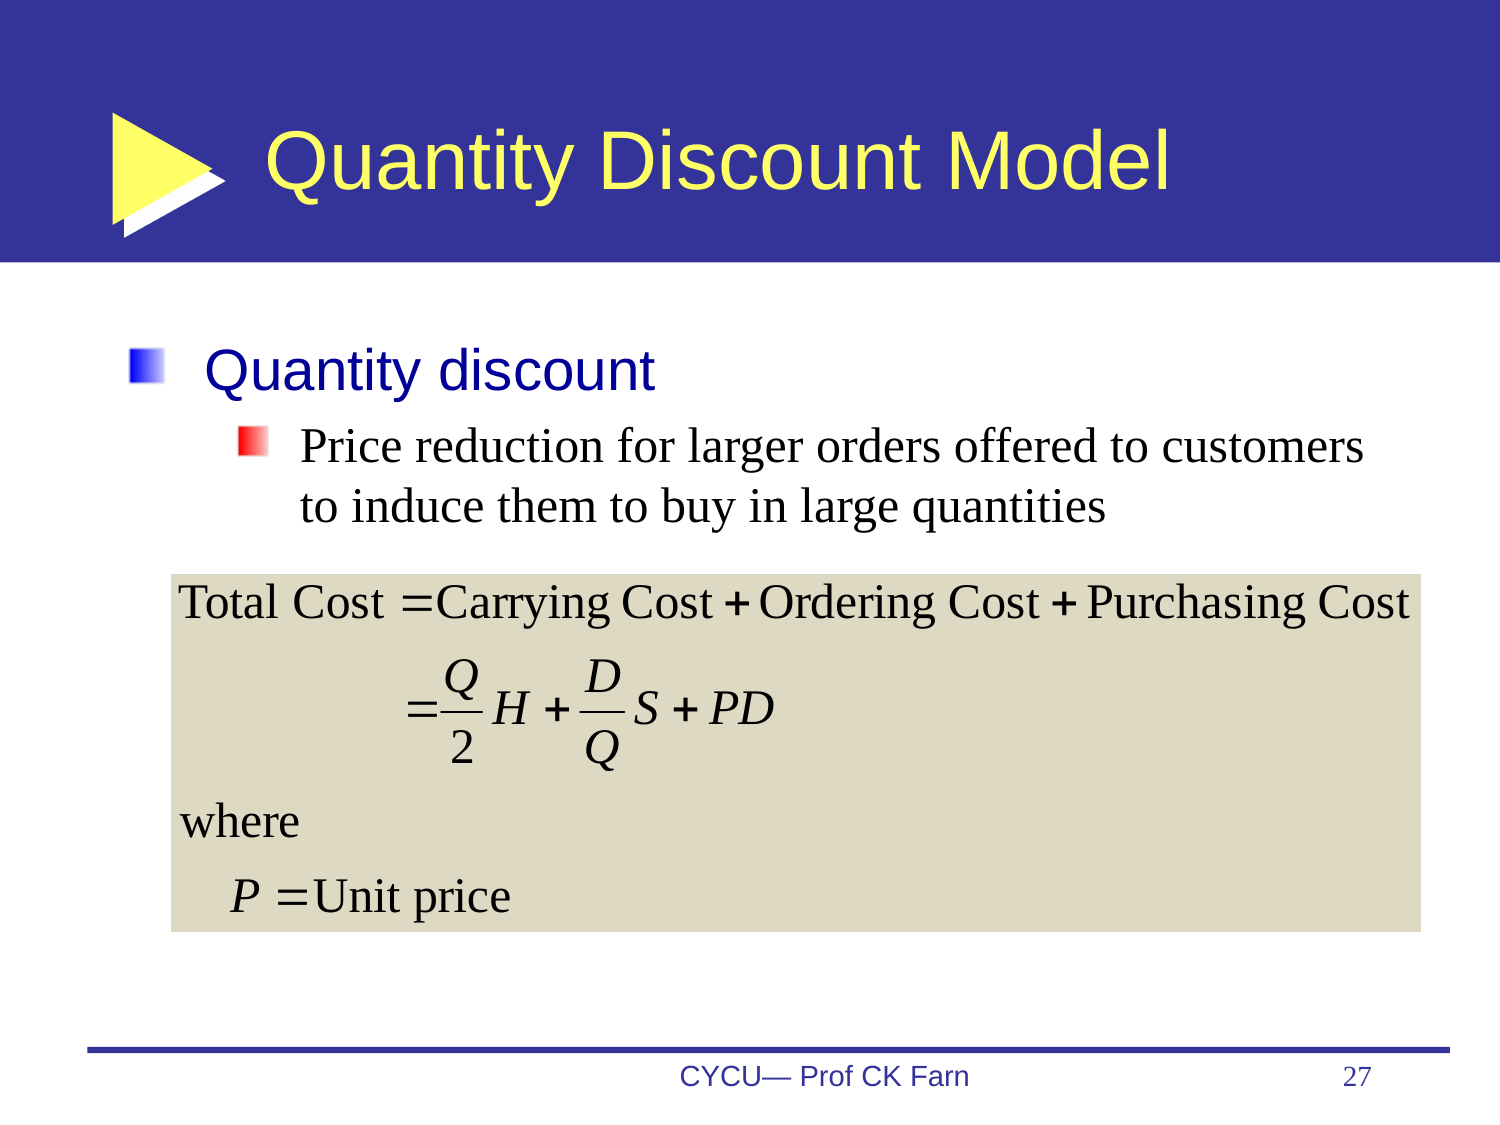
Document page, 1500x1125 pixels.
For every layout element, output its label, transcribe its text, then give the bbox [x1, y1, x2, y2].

picture [127, 346, 169, 388]
title Quantity Discount Model [249, 62, 1388, 250]
list Quantity discount Price reduction for larger orders offered to customers to induce them to buy in large quantities [112, 324, 1388, 1000]
slide_number 27 [1074, 1050, 1388, 1125]
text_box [171, 574, 1421, 932]
footer CYCU— Prof CK Farn [587, 1050, 1063, 1125]
picture [236, 424, 272, 460]
